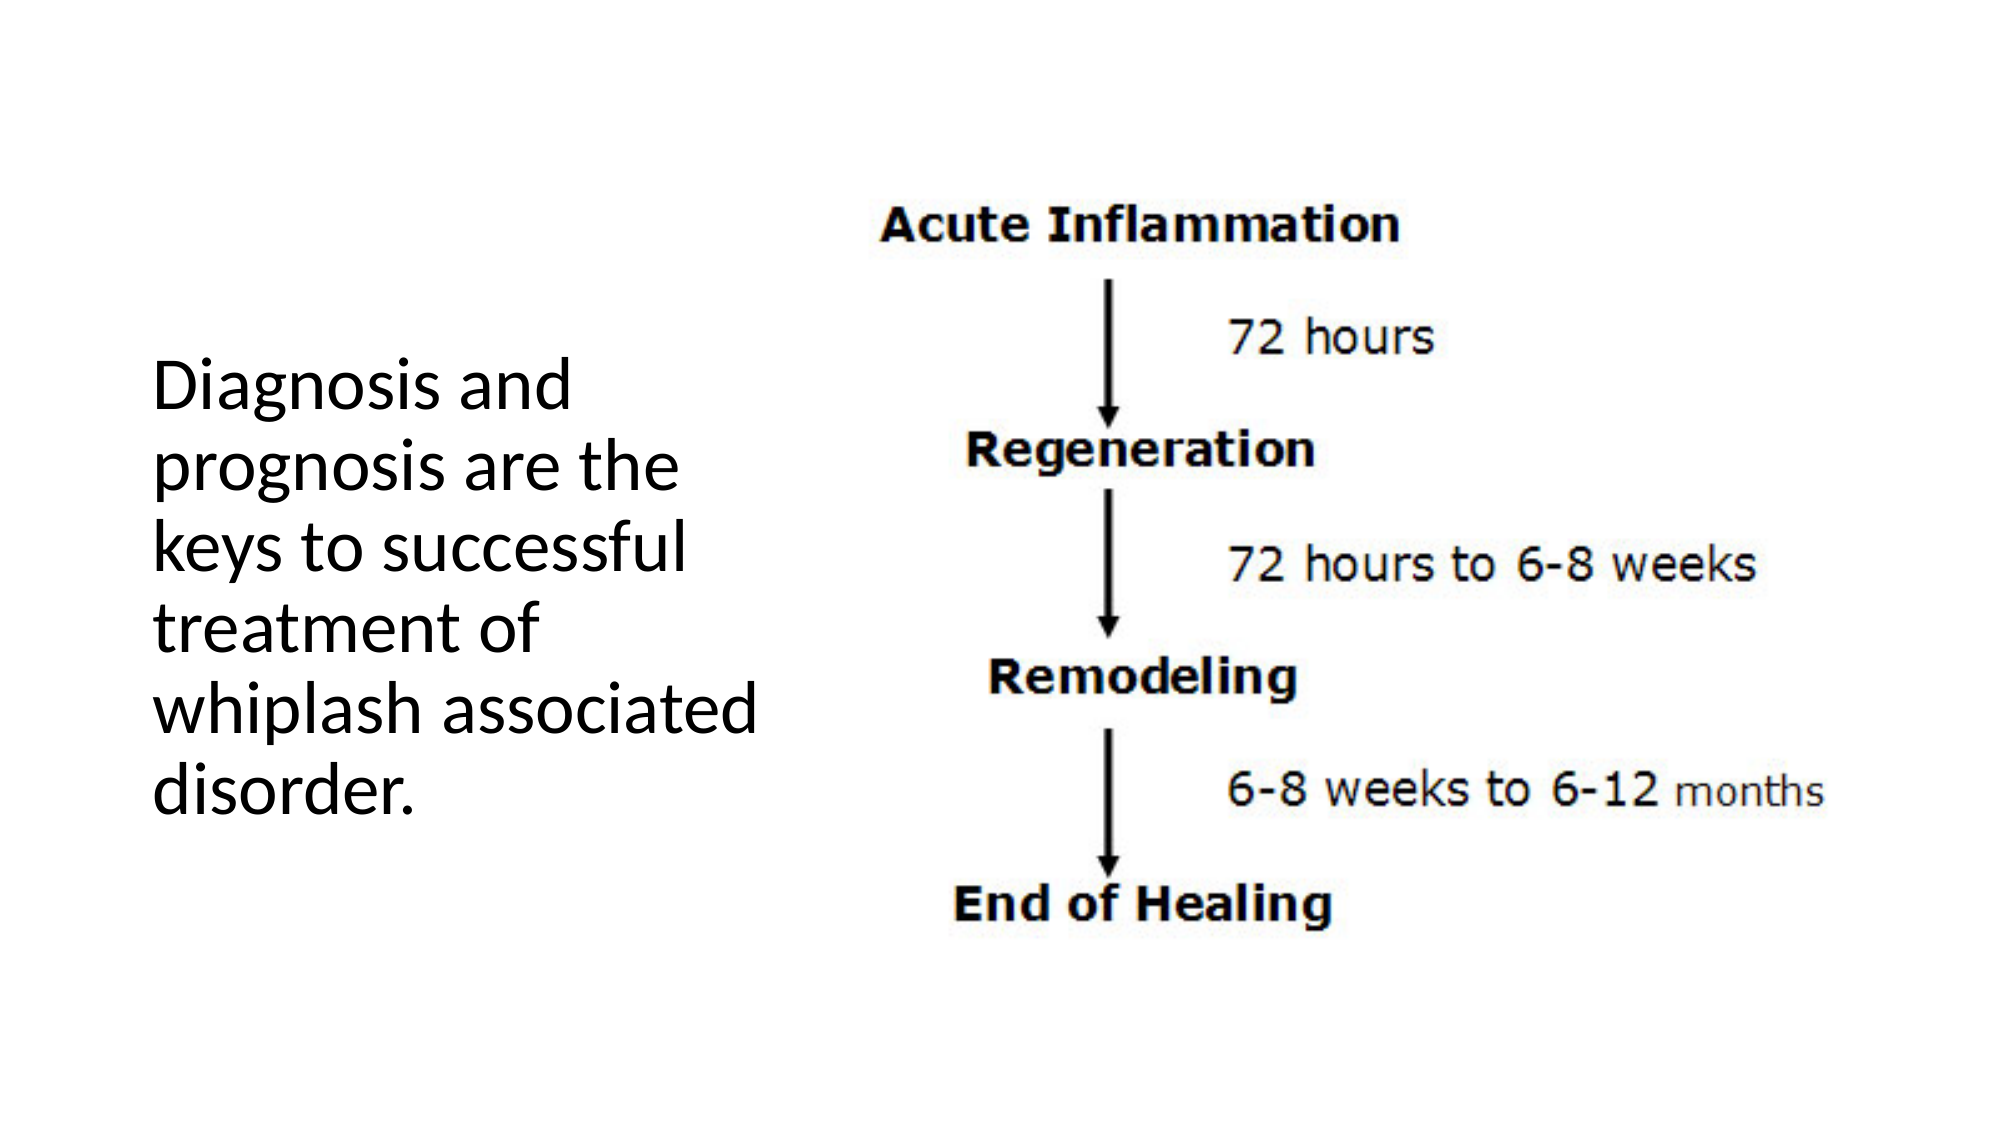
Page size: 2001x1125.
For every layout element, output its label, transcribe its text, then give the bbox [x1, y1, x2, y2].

list Diagnosis and prognosis are the keys to successful treatment of whiplash associated disorder. [137, 337, 783, 963]
picture [850, 161, 1863, 962]
